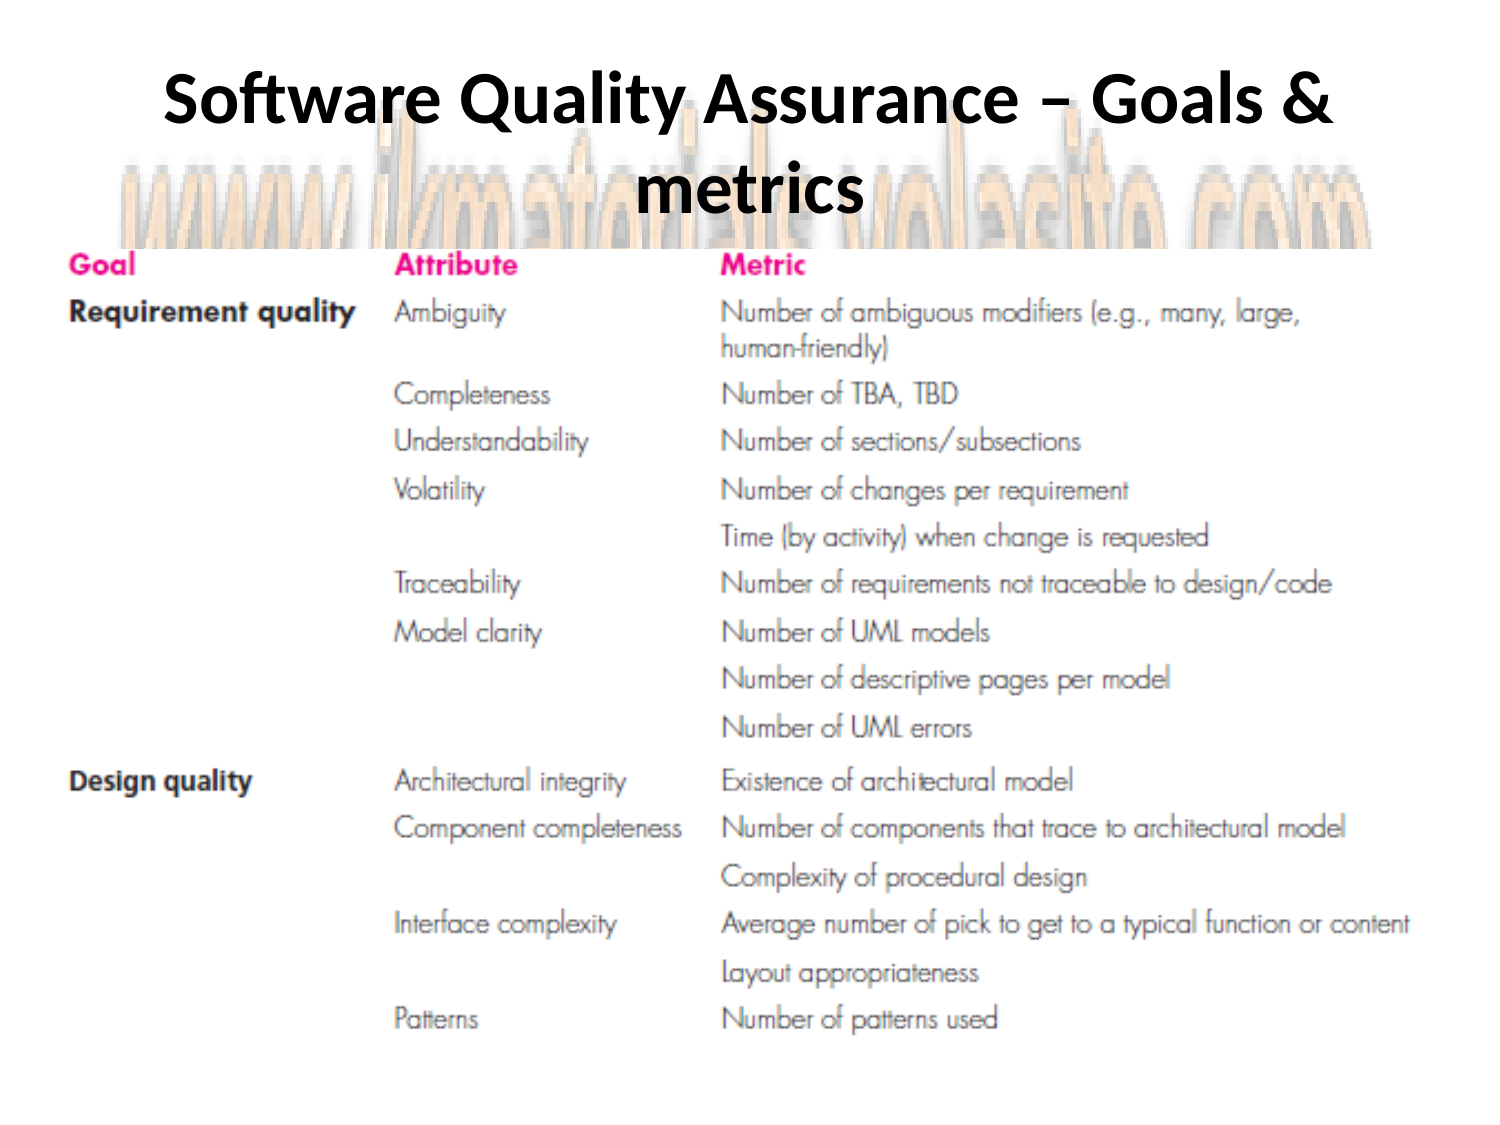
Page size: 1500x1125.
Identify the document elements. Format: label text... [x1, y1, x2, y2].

title Software Quality Assurance – Goals & metrics [75, 45, 1425, 233]
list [67, 249, 1417, 1038]
